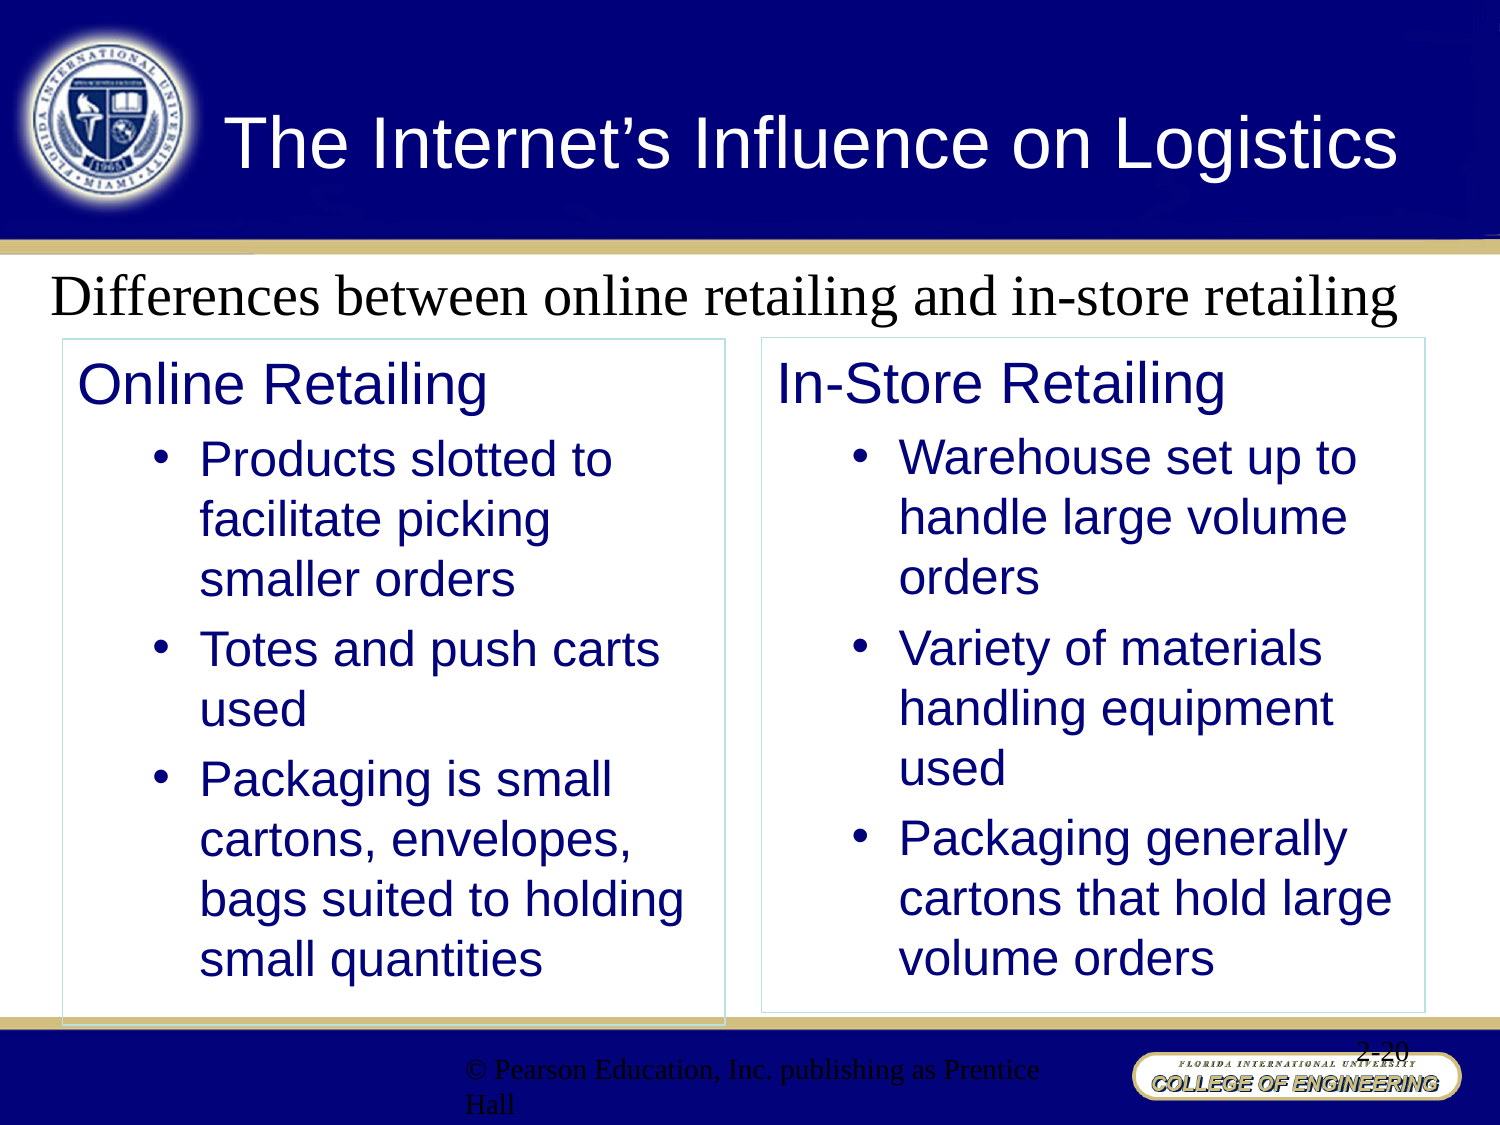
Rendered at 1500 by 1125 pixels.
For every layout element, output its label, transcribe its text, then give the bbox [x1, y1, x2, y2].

list In-Store Retailing Warehouse set up to handle large volume orders Variety of materials handling equipment used Packaging generally cartons that hold large volume orders [761, 337, 1426, 1013]
footer © Pearson Education, Inc. publishing as Prentice Hall [449, 1042, 1063, 1103]
title The Internet’s Influence on Logistics [199, 44, 1426, 233]
text_box [1249, 1050, 1388, 1096]
slide_number 2-20 [1074, 1024, 1426, 1103]
text_box Differences between online retailing and in-store retailing [24, 249, 1425, 335]
picture [0, 0, 1500, 1125]
list Online Retailing Products slotted to facilitate picking smaller orders Totes and push carts used Packaging is small cartons, envelopes, bags suited to holding small quantities [62, 338, 726, 1026]
